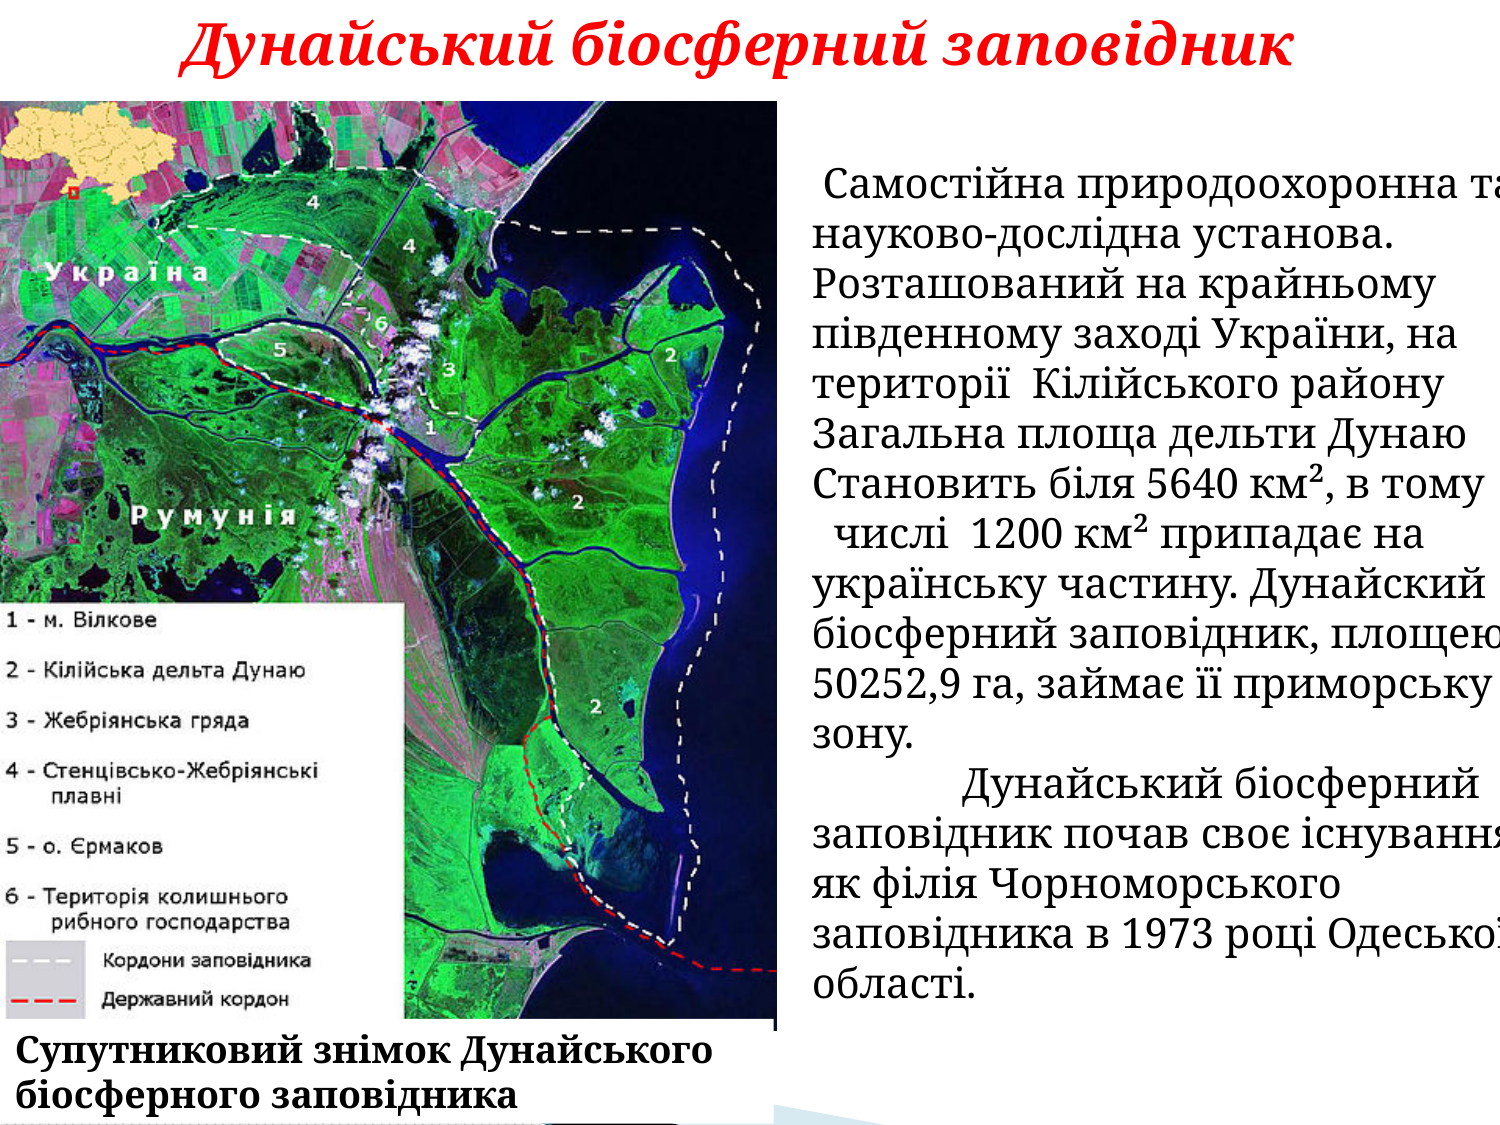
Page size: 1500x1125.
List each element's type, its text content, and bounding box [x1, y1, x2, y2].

text_box Дунайський біосферний заповідник [168, 0, 1324, 85]
picture [0, 101, 777, 1031]
text_box Самостійна природоохоронна та науково-дослідна установа. Розташований на крайньому південному заході України, на території Кілійського району Загальна площа дельти Дунаю Становить біля 5640 км², в тому числі 1200 км² припадає на українську частину. Дунайский біосферний заповідник, площею 50252,9 га, займає її приморську зону. Дунайський біосферний заповідник почав своє існування як філія Чорноморського заповідника в 1973 році Одеської області. [797, 149, 1500, 1015]
text_box Супутниковий знімок Дунайського біосферного заповідника [0, 1041, 774, 1124]
